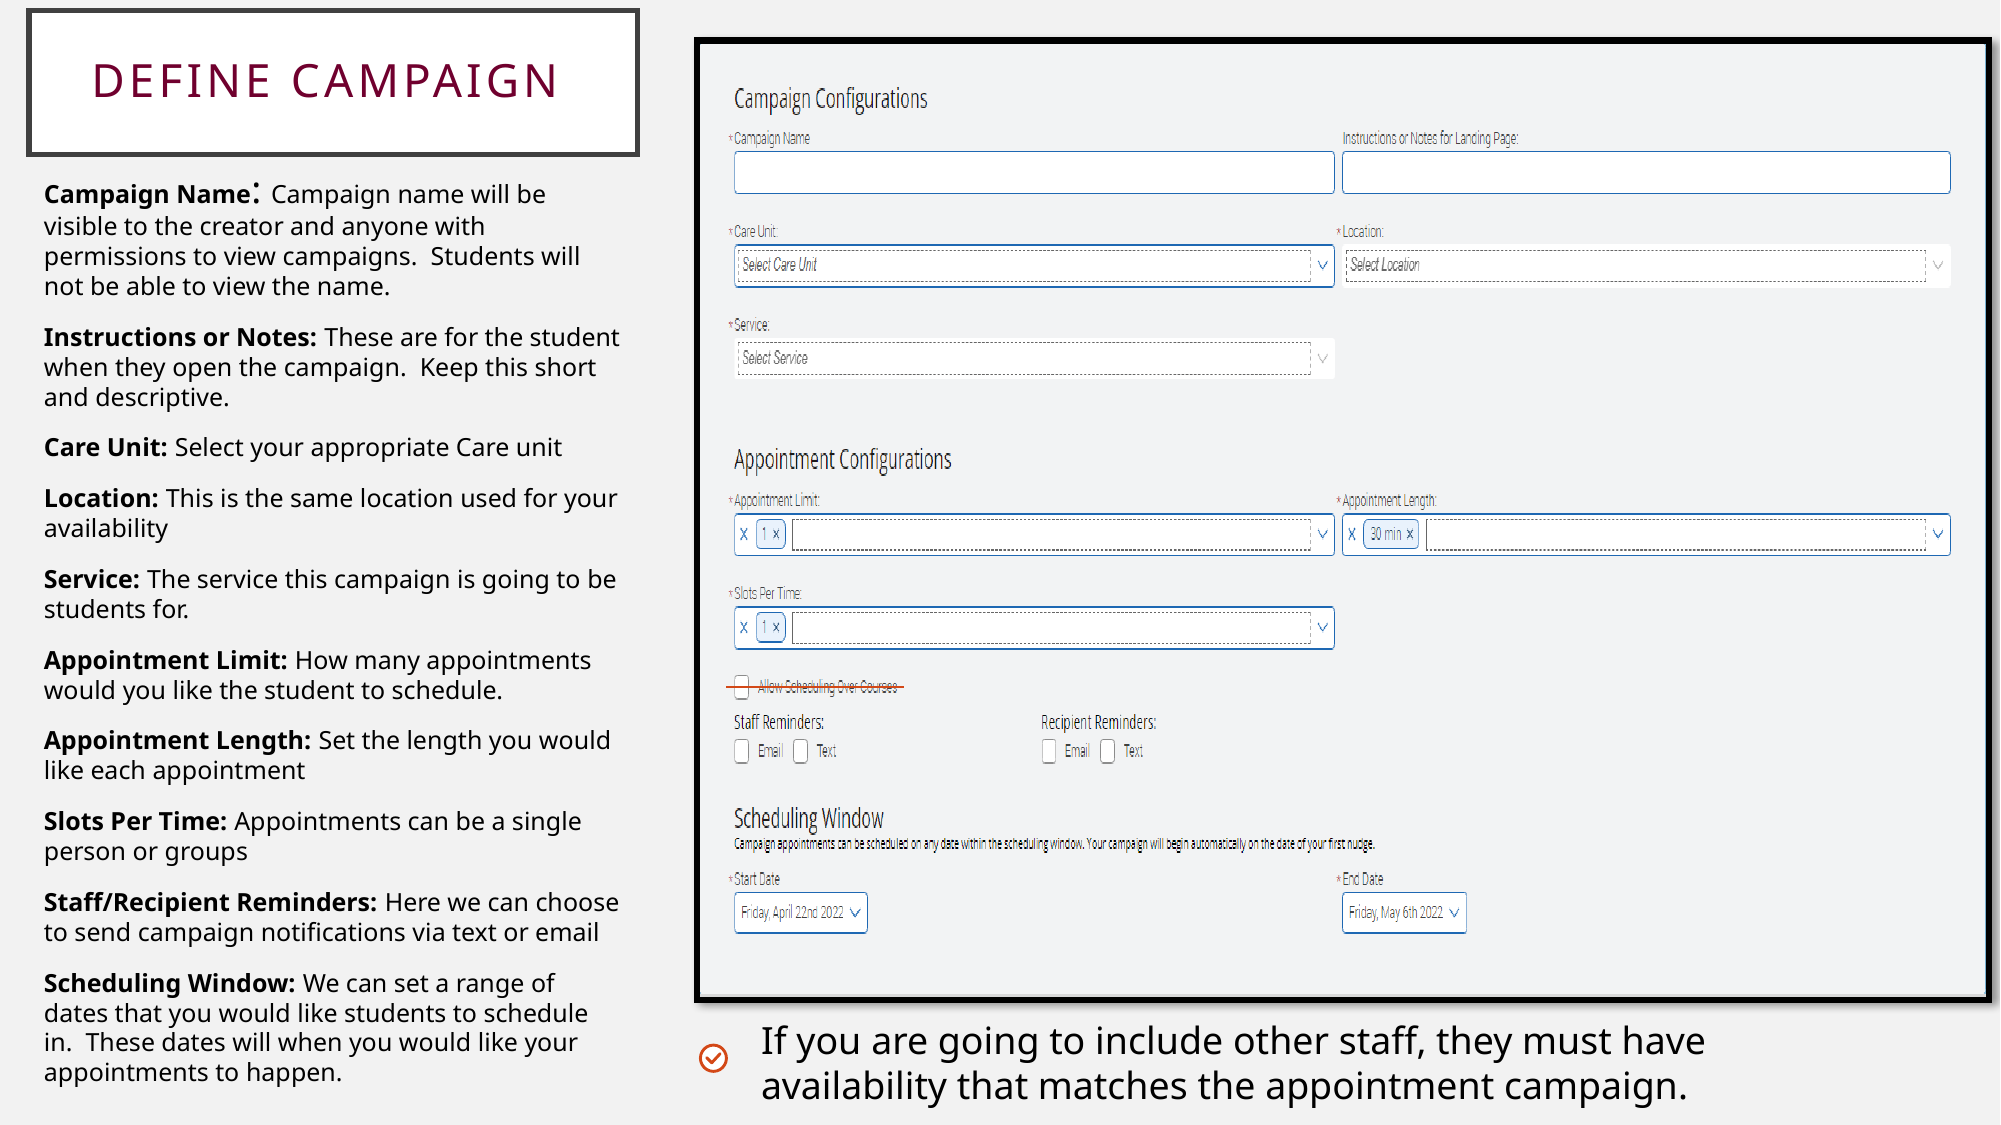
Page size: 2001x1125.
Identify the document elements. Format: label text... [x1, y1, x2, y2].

text_box If you are going to include other staff, they must have availability that matches the appointment campaign. [746, 1009, 1917, 1115]
list Campaign Name: Campaign name will be visible to the creator and anyone with permissions to view campaigns. Students will not be able to view the name. Instructions or Notes: These are for the student when they open the campaign. Keep this short and descriptive. Care Unit: Select your appropriate Care unit Location: This is the same location used for your availability Service: The service this campaign is going to be students for. Appointment Limit: How many appointments would you like the student to schedule. Appointment Length: Set the length you would like each appointment Slots Per Time: Appointments can be a single person or groups Staff/Recipient Reminders: Here we can choose to send campaign notifications via text or email Scheduling Window: We can set a range of dates that you would like students to schedule in. These dates will when you would like your appointments to happen. [29, 158, 638, 1112]
title Define Campaign [26, 8, 640, 157]
picture [700, 43, 1987, 997]
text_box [700, 1045, 727, 1072]
